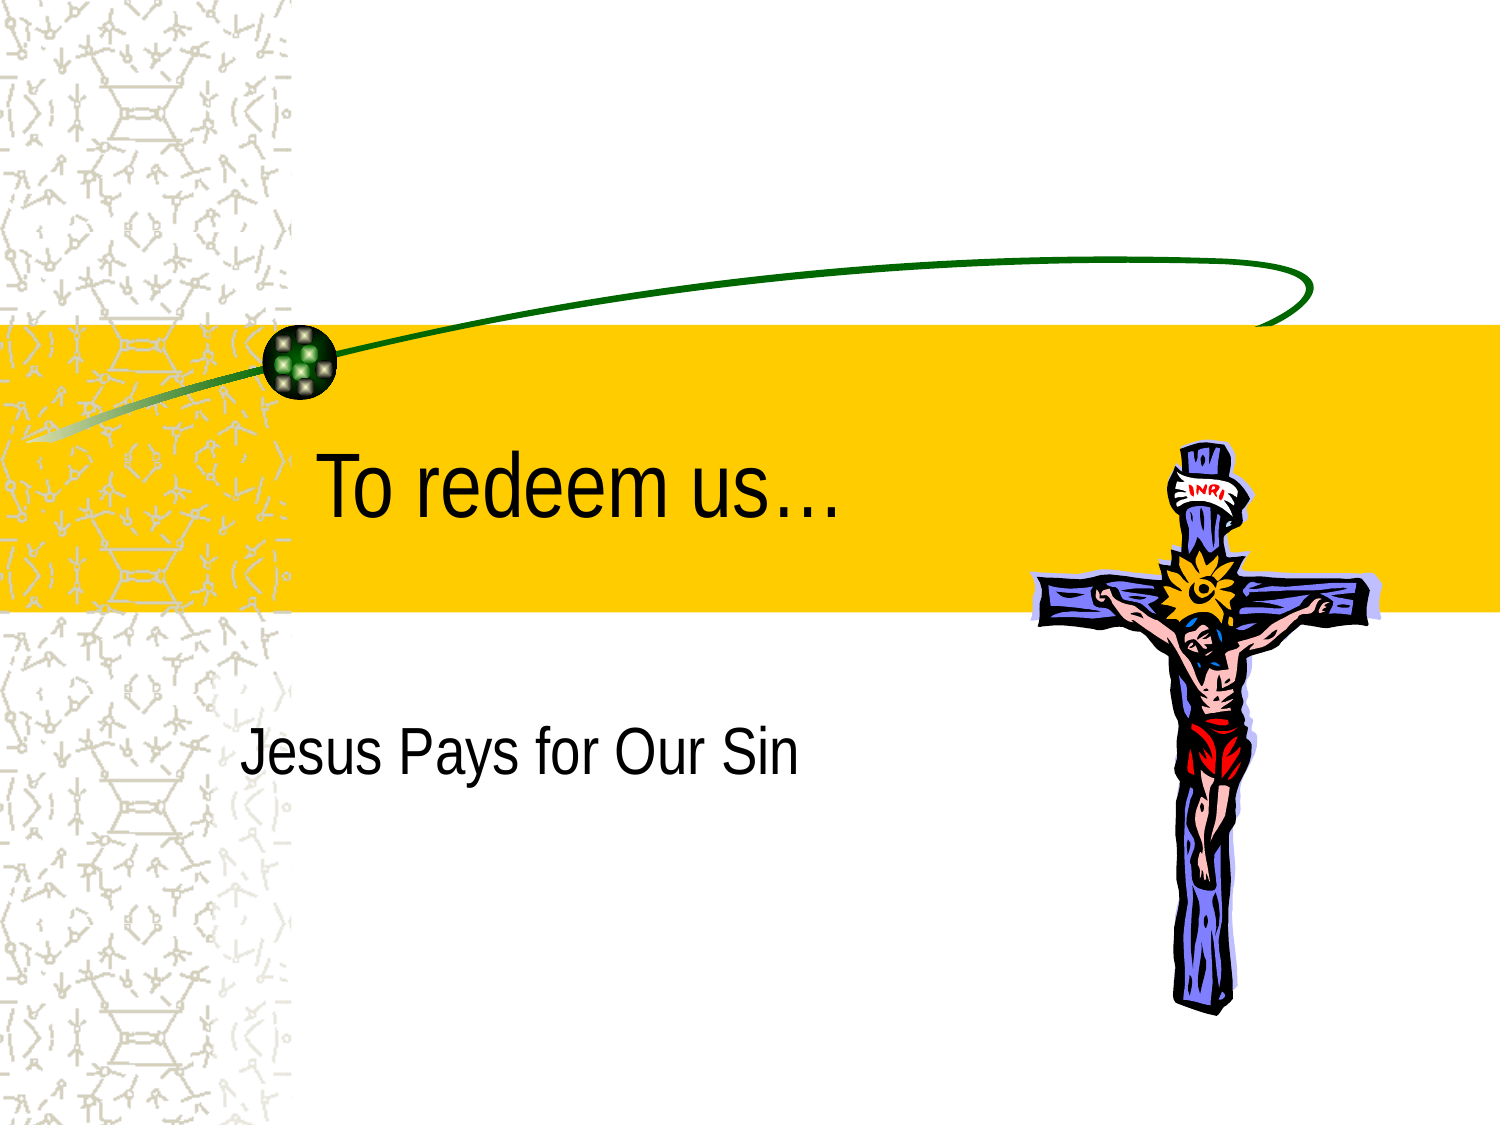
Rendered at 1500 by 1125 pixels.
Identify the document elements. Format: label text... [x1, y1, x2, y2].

picture [1028, 437, 1383, 1017]
picture [0, 0, 292, 1125]
subtitle Jesus Pays for Our Sin [225, 699, 1023, 988]
title To redeem us… [300, 350, 1500, 613]
